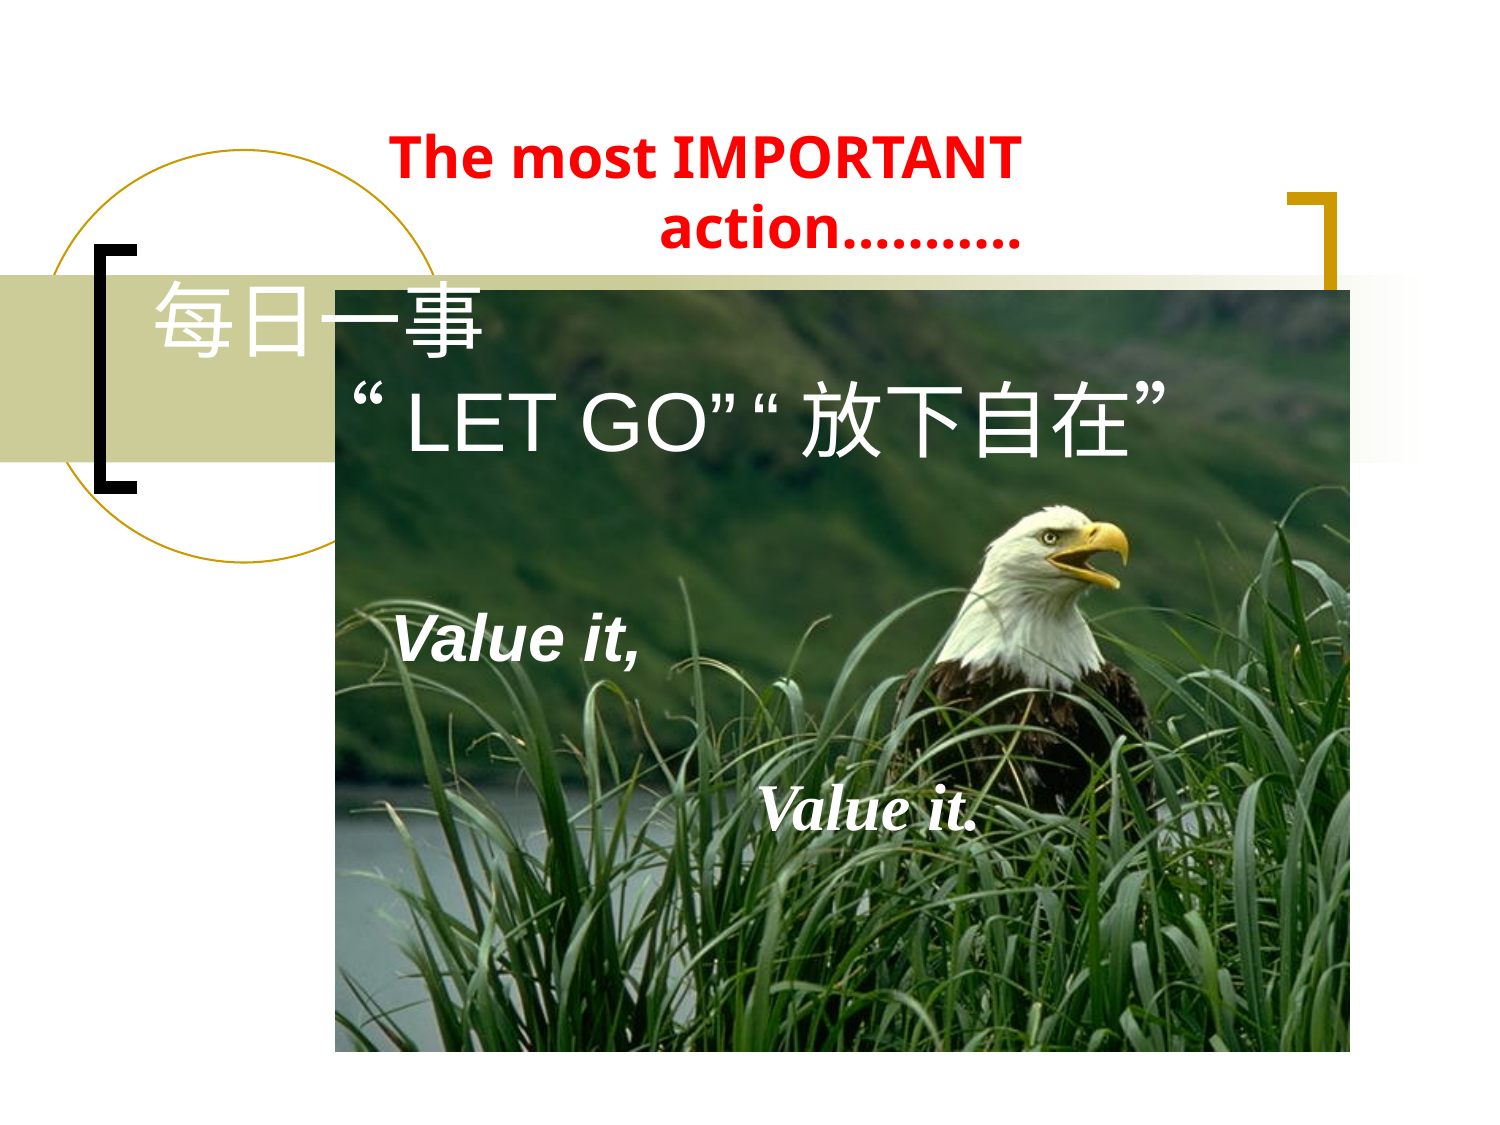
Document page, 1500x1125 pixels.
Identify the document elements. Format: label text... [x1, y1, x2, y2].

text_box The most IMPORTANT action........... [99, 112, 1038, 268]
title 每日一事 “LET GO” “放下自在” [137, 236, 1300, 500]
picture [335, 290, 1350, 1052]
